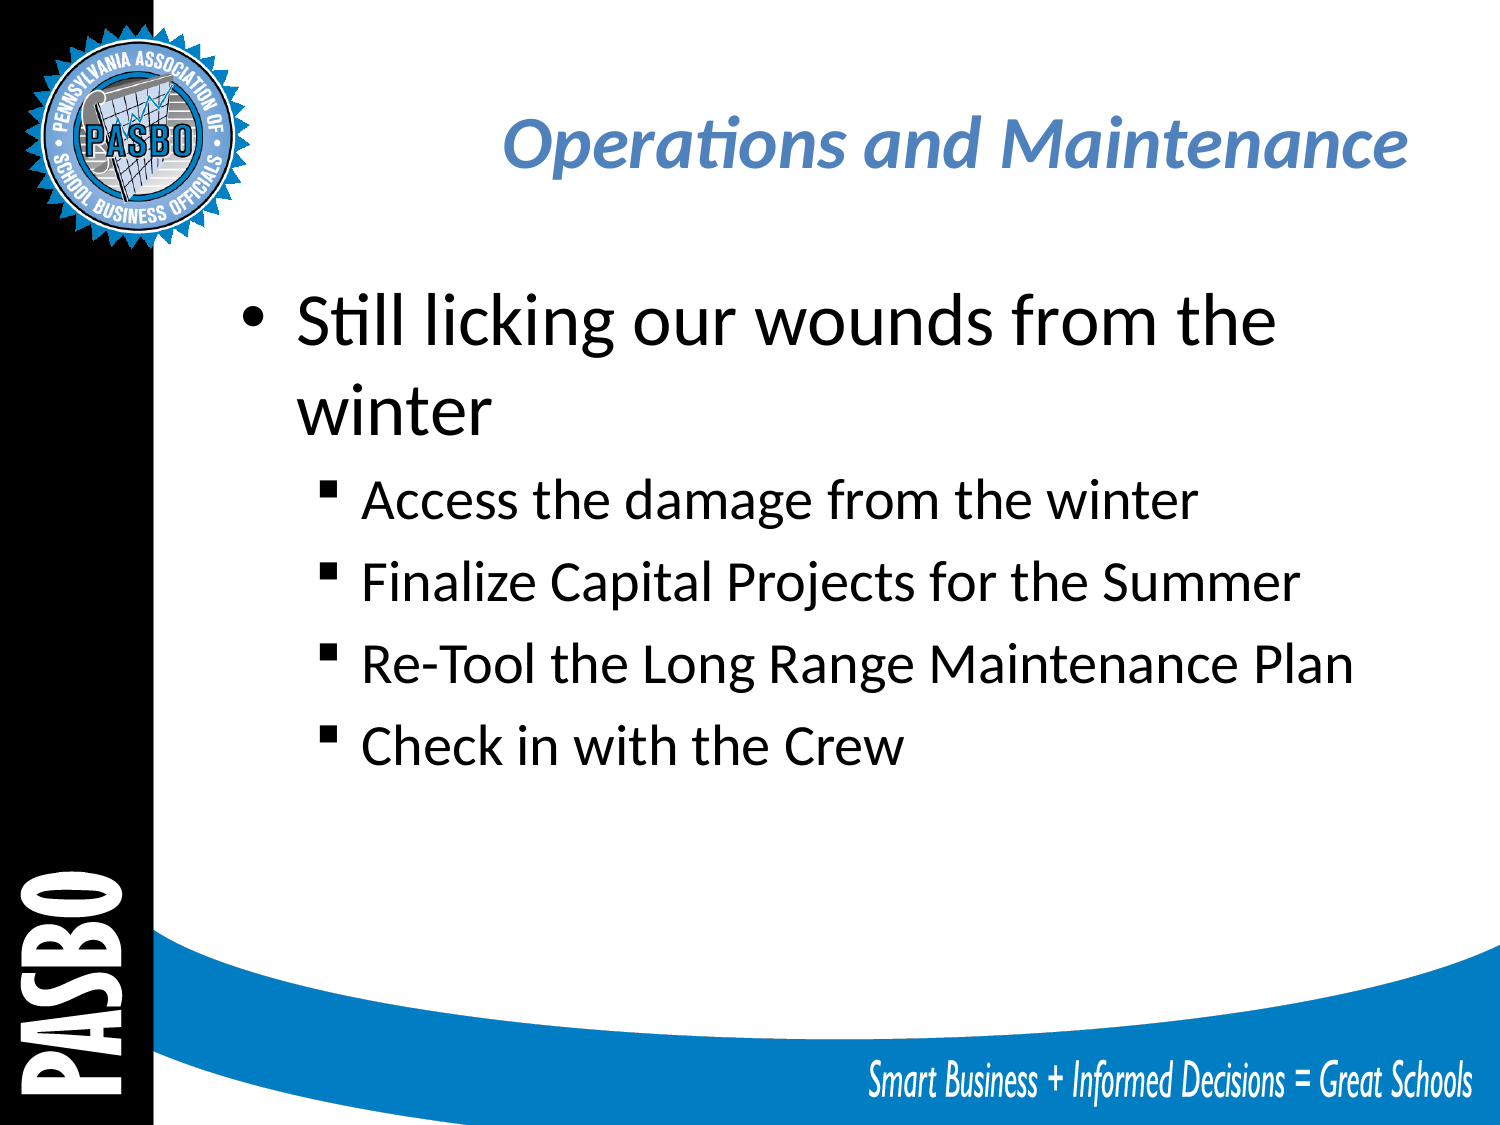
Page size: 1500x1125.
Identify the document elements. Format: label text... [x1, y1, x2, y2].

list Still licking our wounds from the winter Access the damage from the winter Finalize Capital Projects for the Summer Re-Tool the Long Range Maintenance Plan Check in with the Crew [225, 262, 1425, 963]
title Operations and Maintenance [262, 45, 1425, 233]
picture [0, 0, 1500, 1125]
